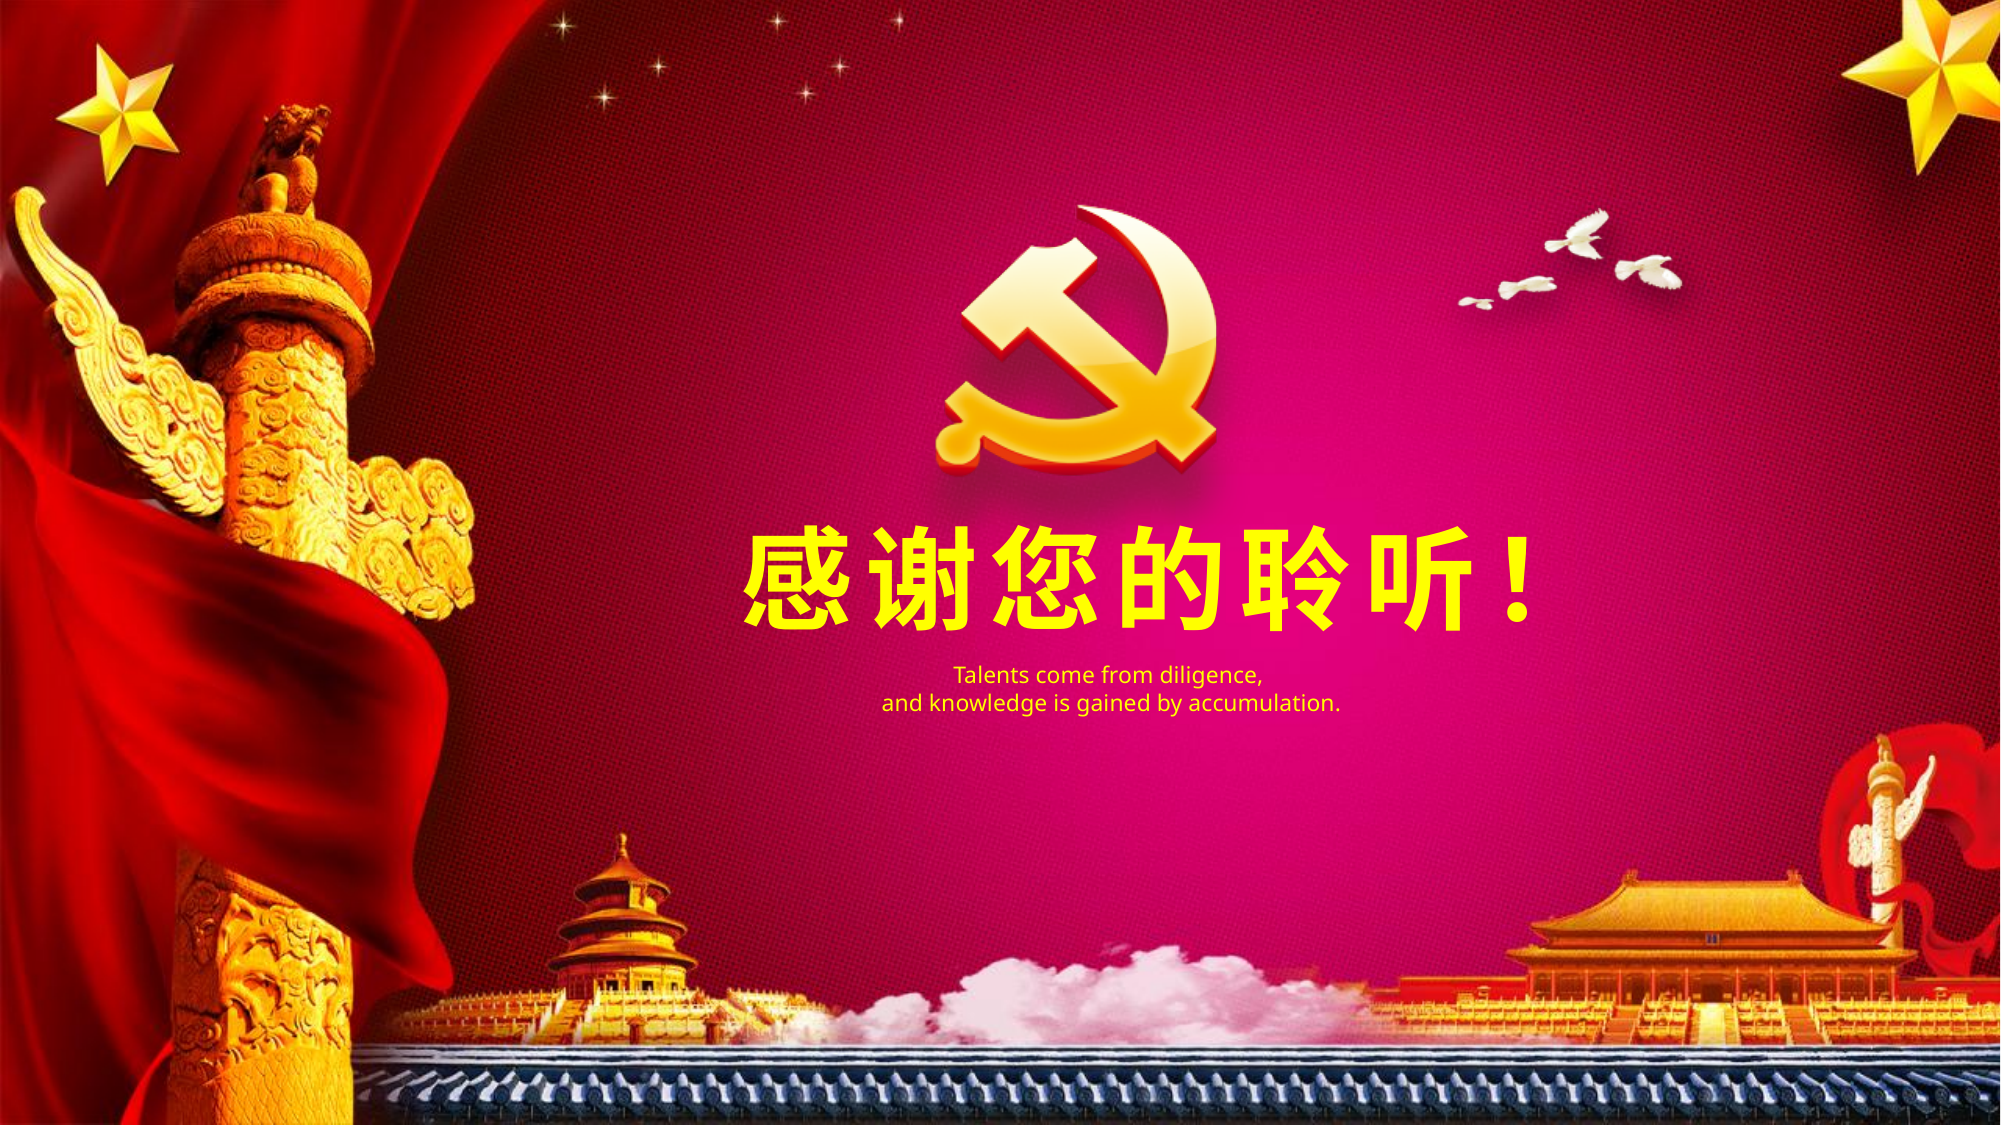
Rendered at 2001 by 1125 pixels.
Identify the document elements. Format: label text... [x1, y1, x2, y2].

picture [0, 0, 2001, 1125]
text_box Talents come from diligence, and knowledge is gained by accumulation. [712, 653, 1511, 724]
text_box 感谢您的聆听！ [725, 502, 1628, 652]
